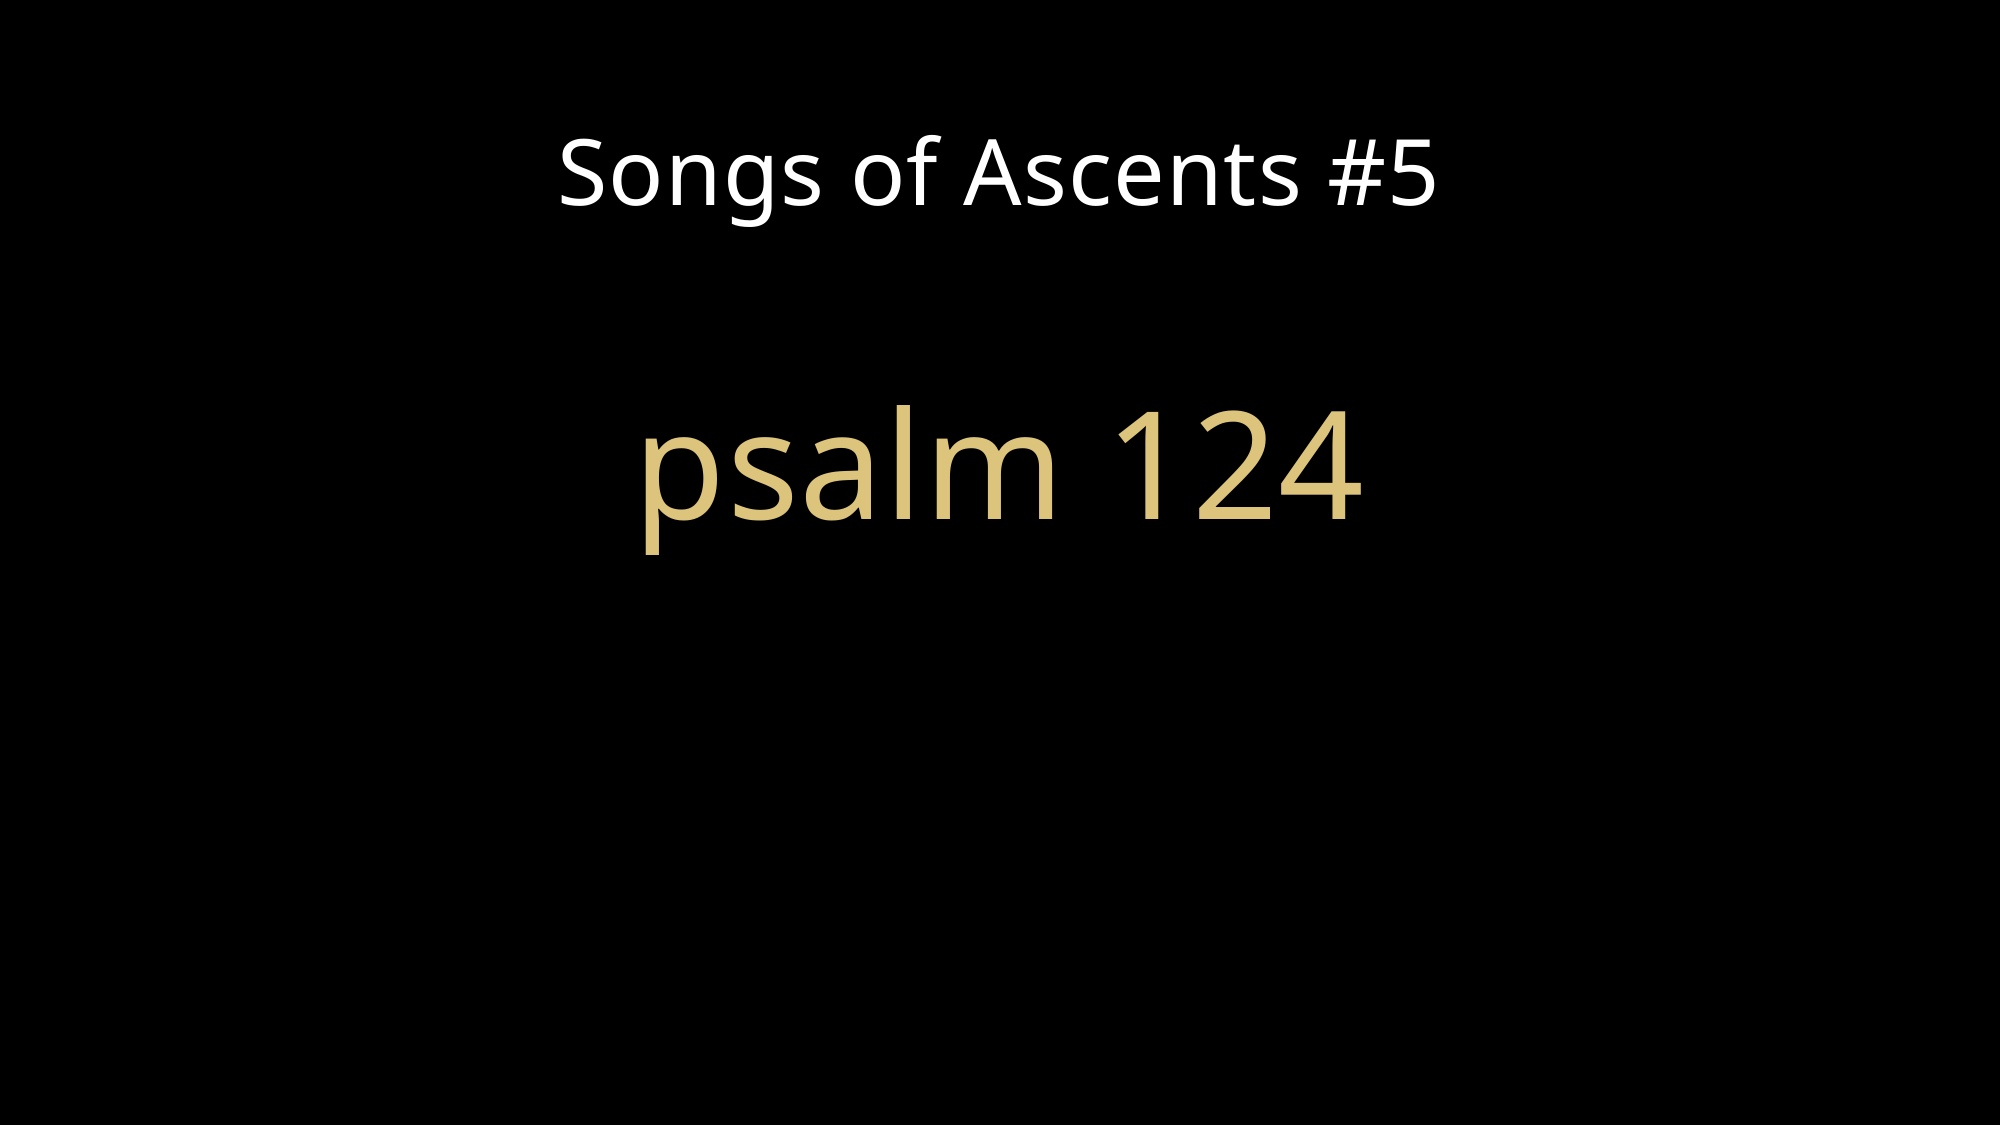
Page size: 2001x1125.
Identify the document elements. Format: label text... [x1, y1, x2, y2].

list Songs of Ascents #5 psalm 124 [33, 37, 1967, 1063]
